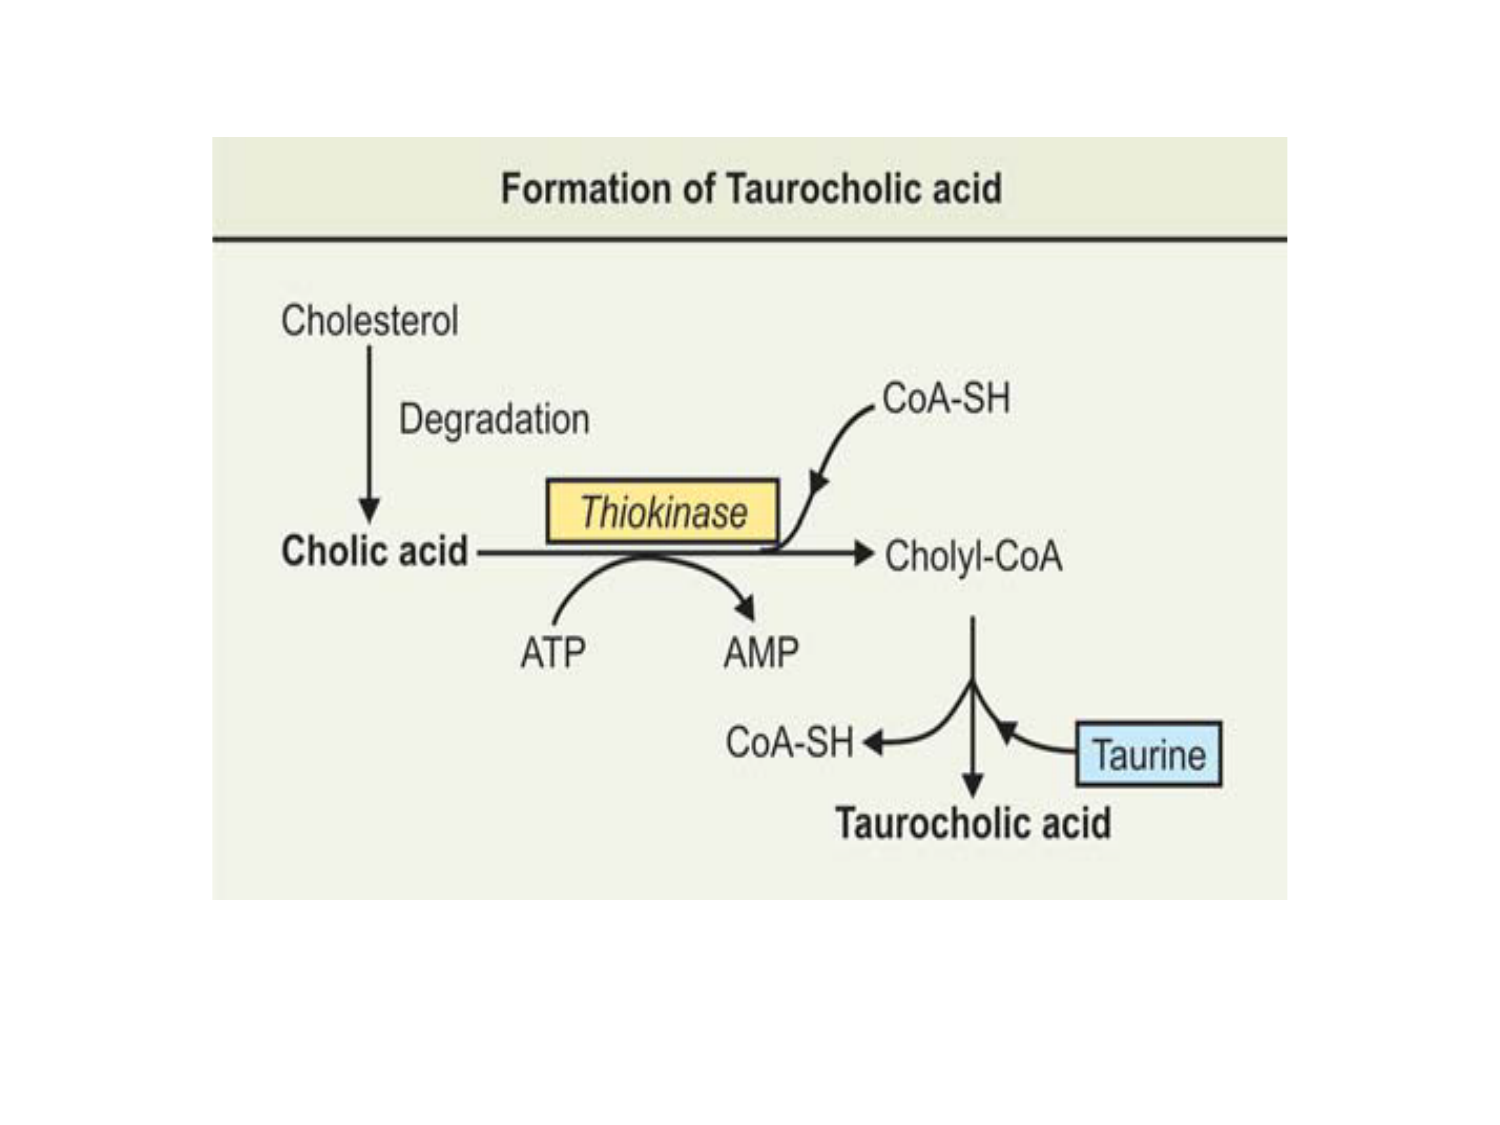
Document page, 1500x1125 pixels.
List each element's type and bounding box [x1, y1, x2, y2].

picture [212, 137, 1288, 901]
